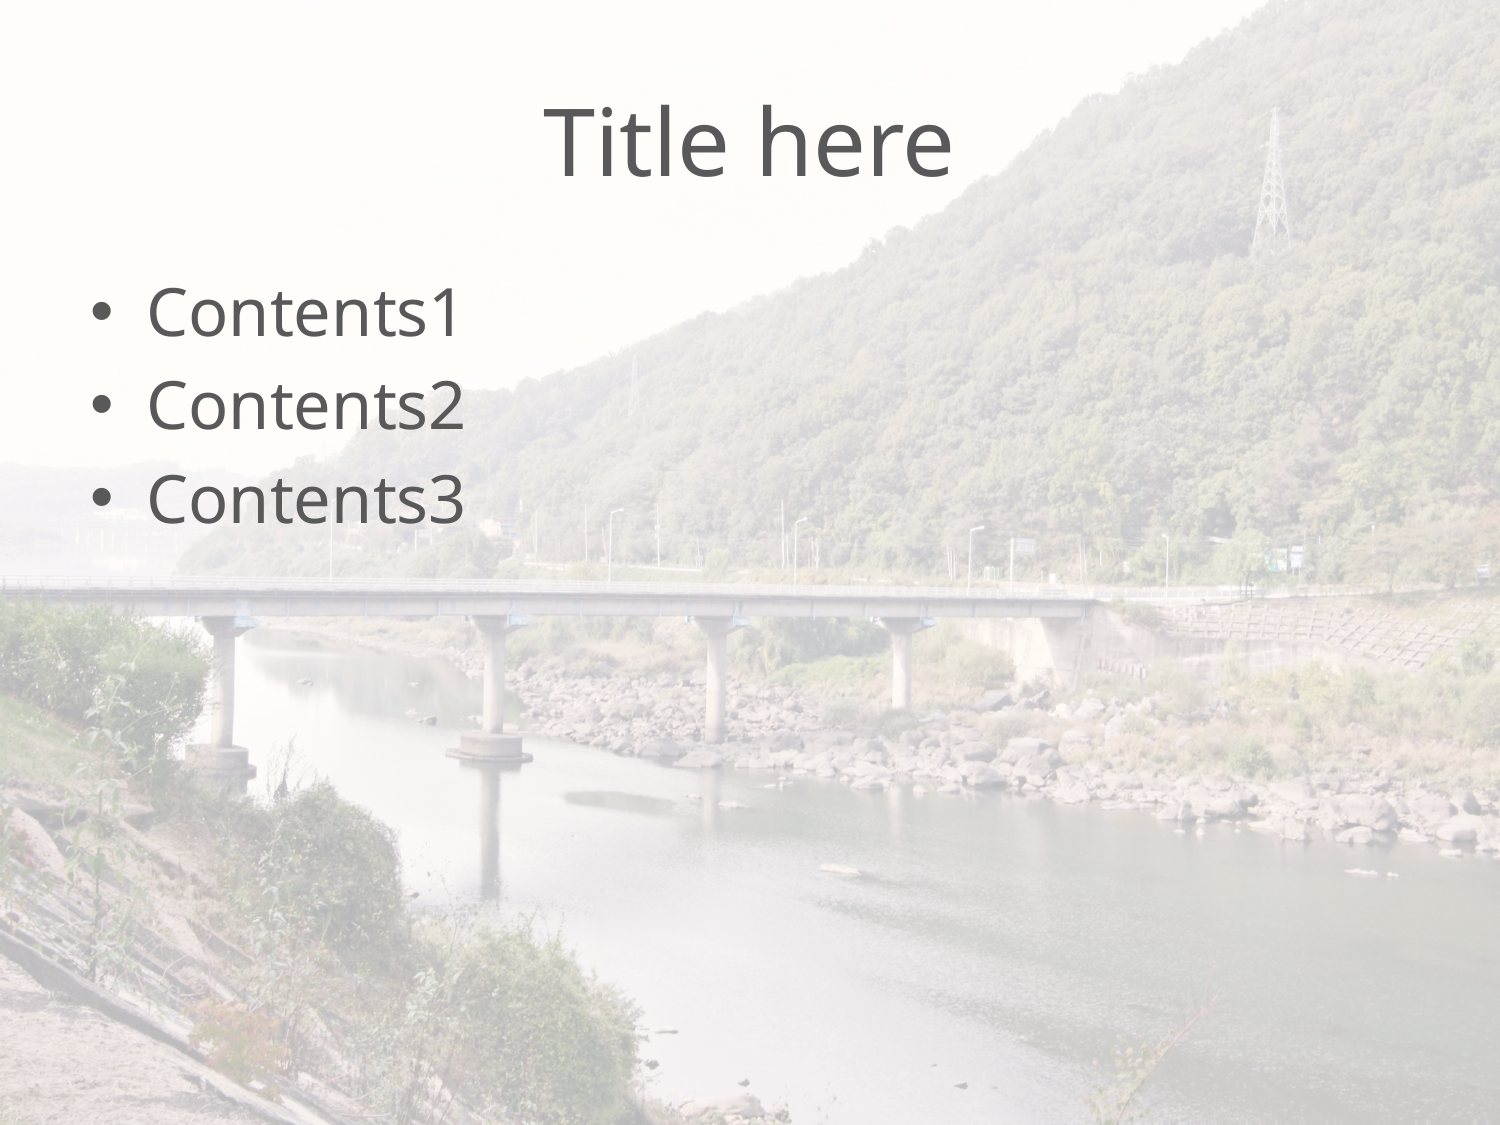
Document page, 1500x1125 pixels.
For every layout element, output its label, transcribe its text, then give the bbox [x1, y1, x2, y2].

list Contents1 Contents2 Contents3 [75, 262, 1425, 1005]
text_box [0, 0, 1500, 1125]
title Title here [75, 45, 1425, 233]
